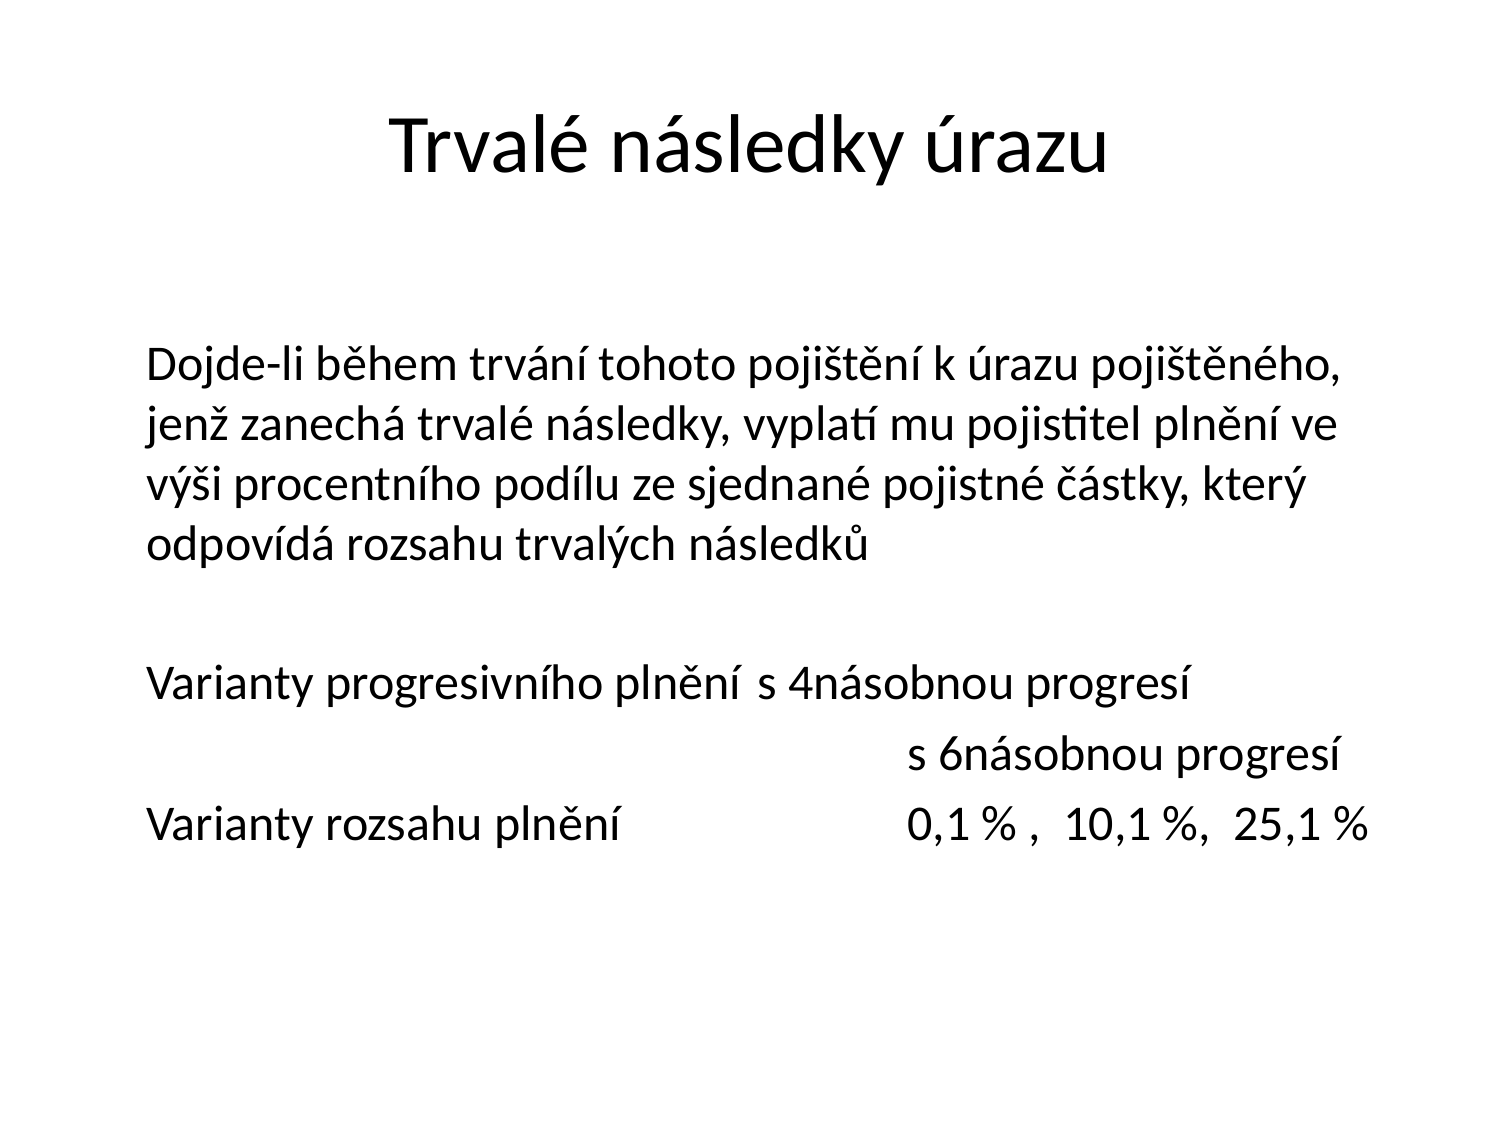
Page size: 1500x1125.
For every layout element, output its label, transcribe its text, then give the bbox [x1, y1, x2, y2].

title Trvalé následky úrazu [75, 45, 1425, 233]
list Dojde-li během trvání tohoto pojištění k úrazu pojištěného, jenž zanechá trvalé následky, vyplatí mu pojistitel plnění ve výši procentního podílu ze sjednané pojistné částky, který odpovídá rozsahu trvalých následků Varianty progresivního plnění s 4násobnou progresí s 6násobnou progresí Varianty rozsahu plnění 0,1 % , 10,1 %, 25,1 % [75, 262, 1425, 1005]
